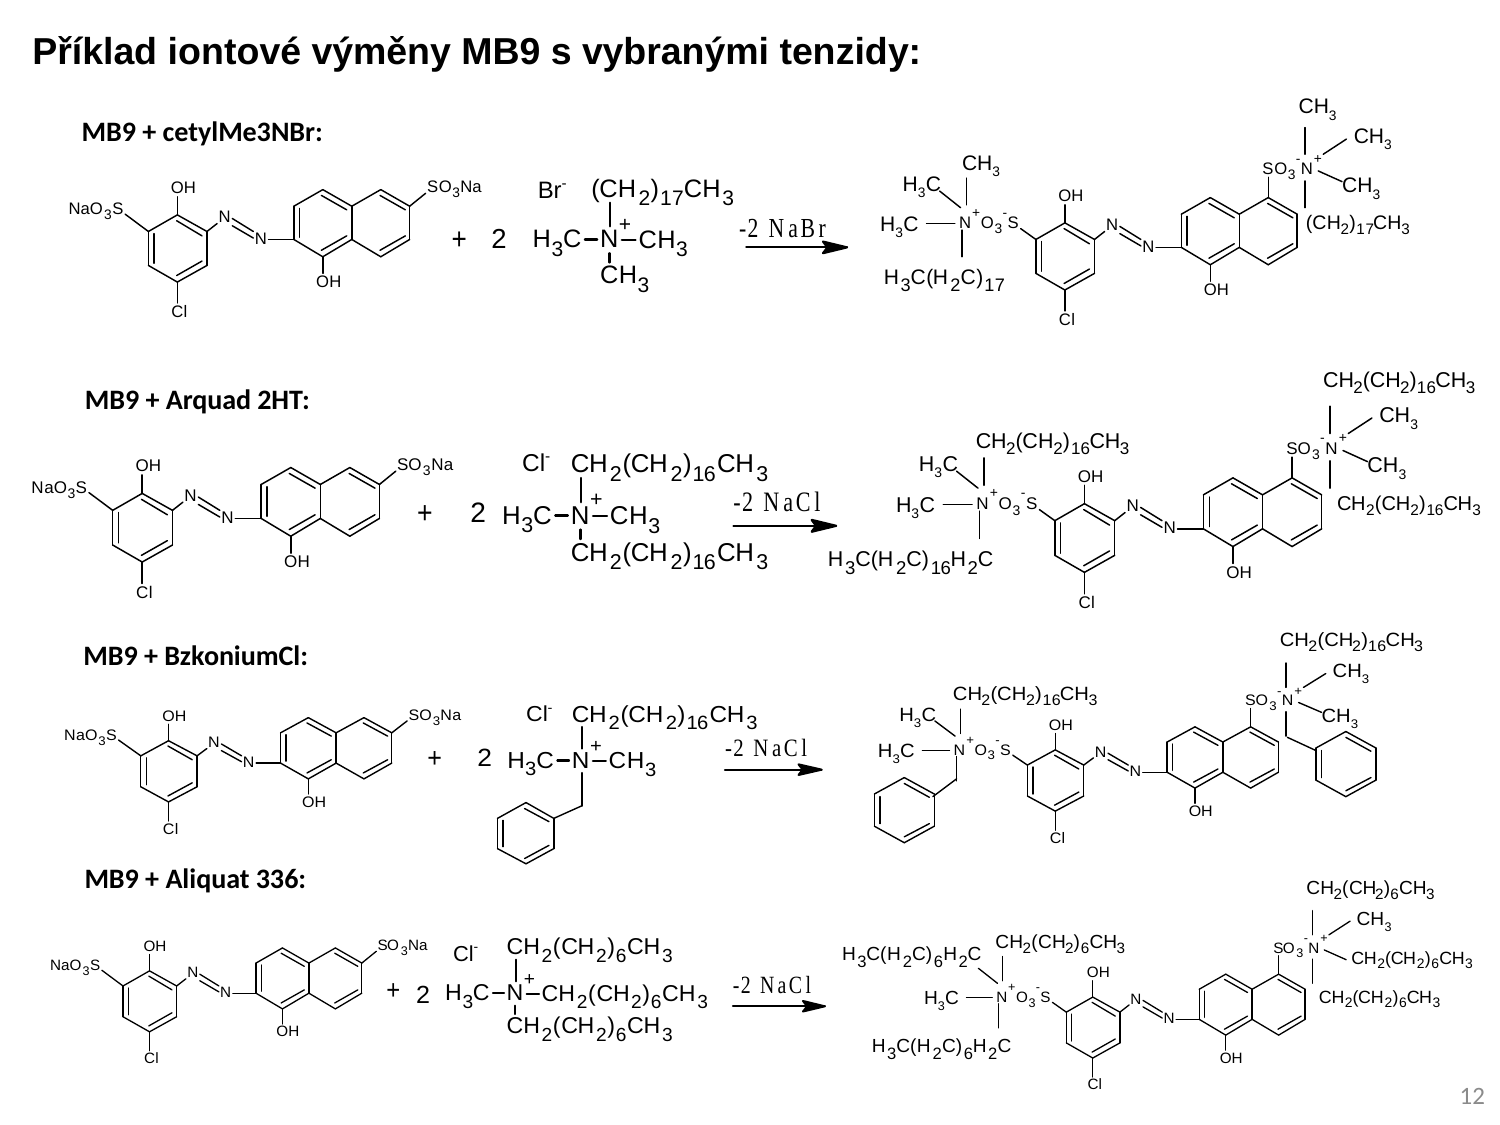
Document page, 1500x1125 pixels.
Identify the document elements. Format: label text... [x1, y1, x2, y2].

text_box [50, 877, 1474, 1094]
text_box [68, 67, 1421, 330]
slide_number 12 [1162, 1065, 1500, 1125]
text_box MB9 + Aliquat 336: [69, 873, 322, 877]
text_box Příklad iontové výměny MB9 s vybranými tenzidy: [17, 19, 1424, 80]
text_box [31, 368, 1482, 613]
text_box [64, 629, 1424, 873]
